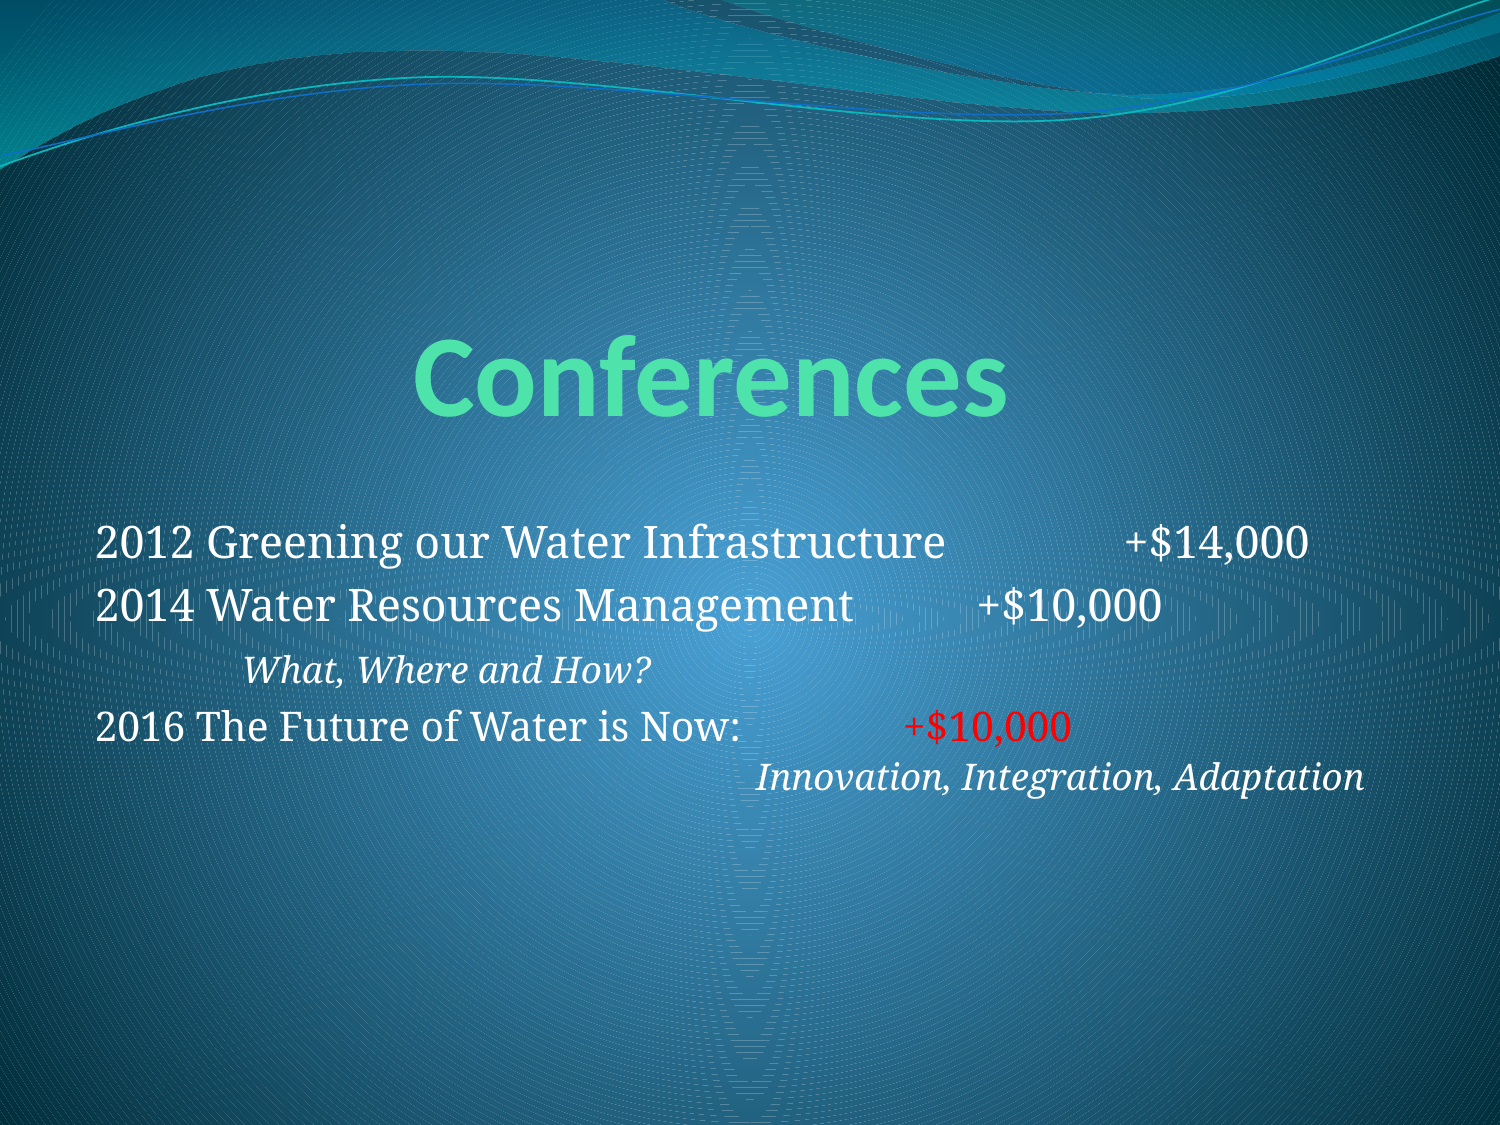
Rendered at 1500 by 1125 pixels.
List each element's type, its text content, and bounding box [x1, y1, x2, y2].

list 2012 Greening our Water Infrastructure +$14,000 2014 Water Resources Management +$10,000 What, Where and How? 2016 The Future of Water is Now: +$10,000 Innovation, Integration, Adaptation [86, 443, 1445, 952]
title Conferences [86, 216, 1362, 440]
